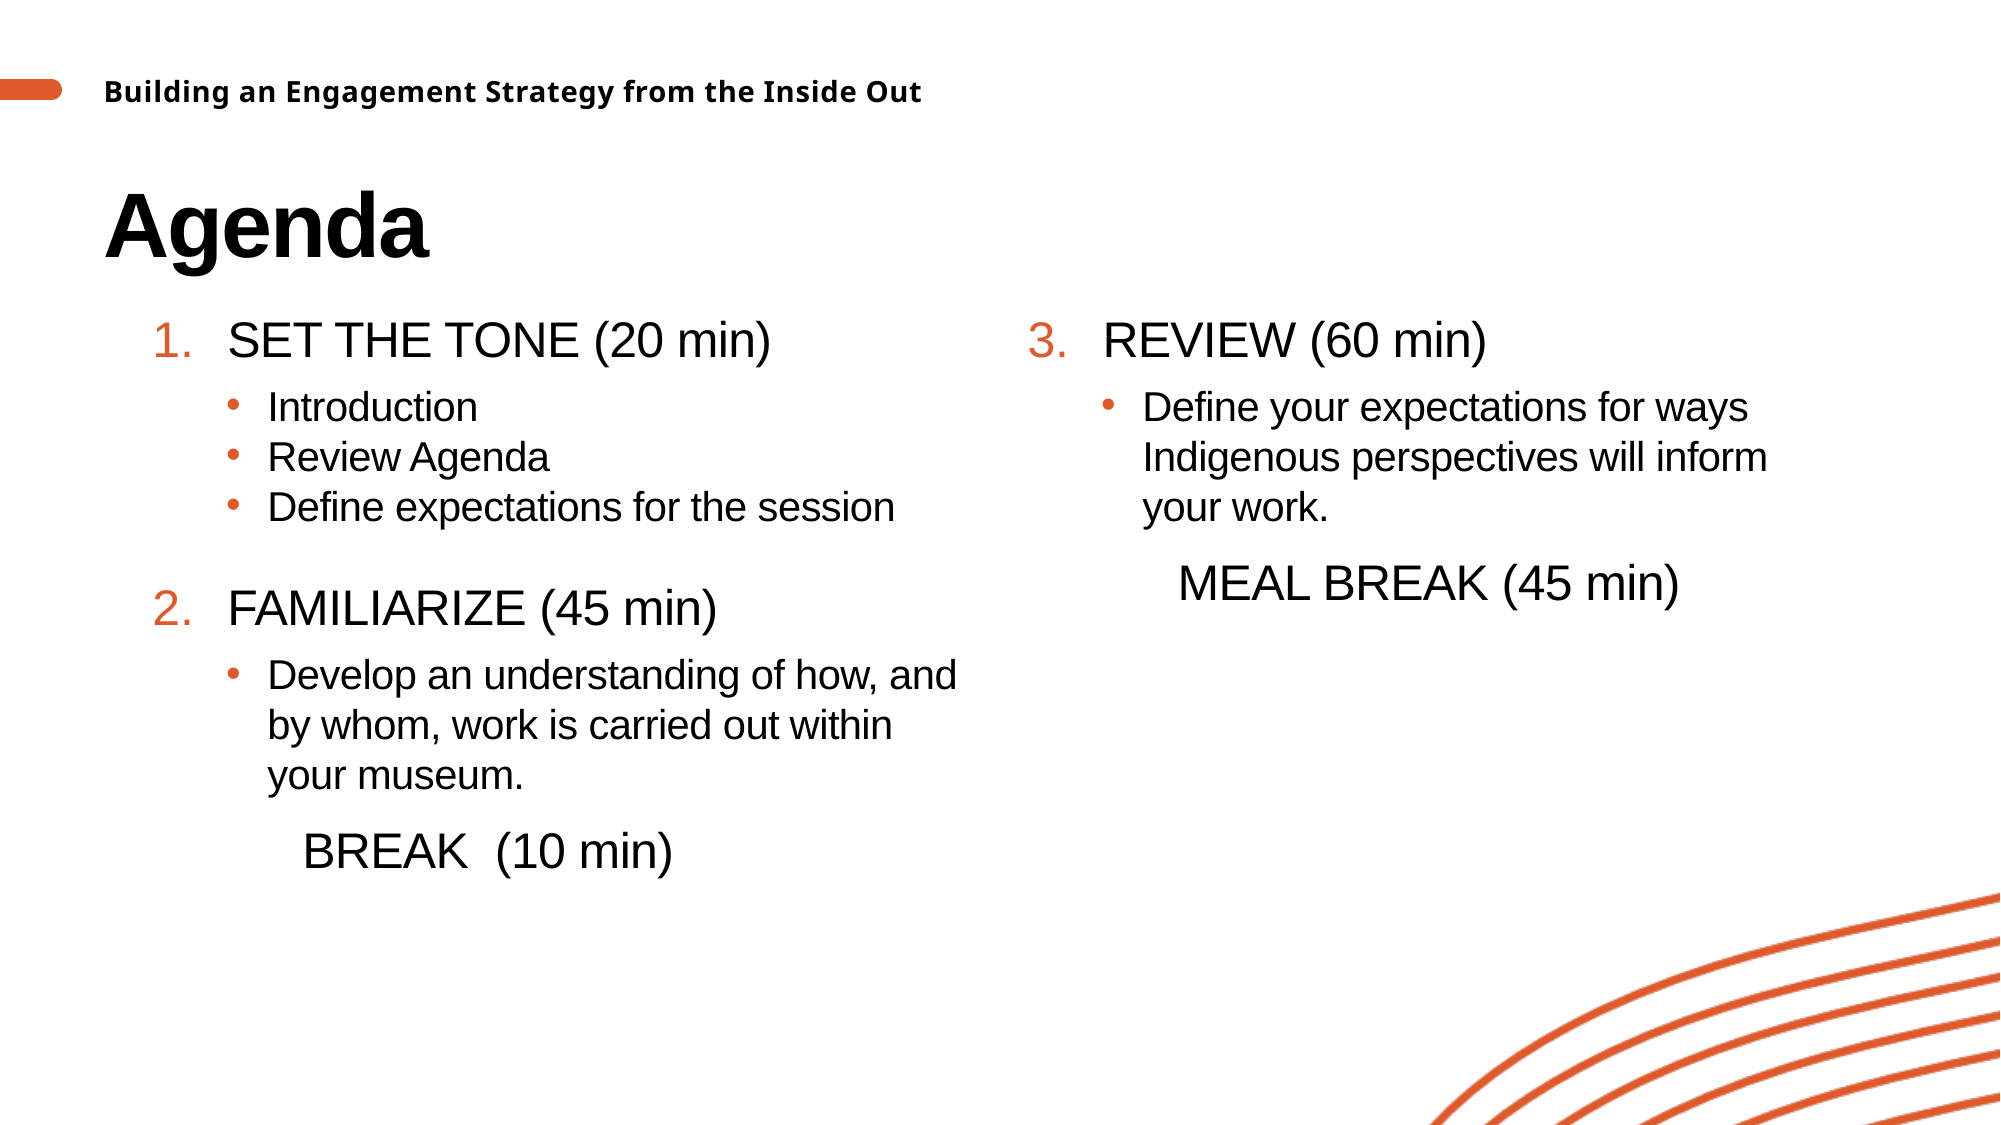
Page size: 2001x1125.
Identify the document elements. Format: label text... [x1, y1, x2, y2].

list REVIEW (60 min) Define your expectations for ways Indigenous perspectives will inform your work. MEAL BREAK (45 min) [1012, 299, 1863, 1014]
list Building an Engagement Strategy from the Inside Out [88, 0, 952, 171]
list SET THE TONE (20 min) Introduction Review Agenda Define expectations for the session FAMILIARIZE (45 min) Develop an understanding of how, and by whom, work is carried out within your museum. BREAK (10 min) [137, 299, 988, 1014]
title Agenda [88, 171, 1863, 278]
